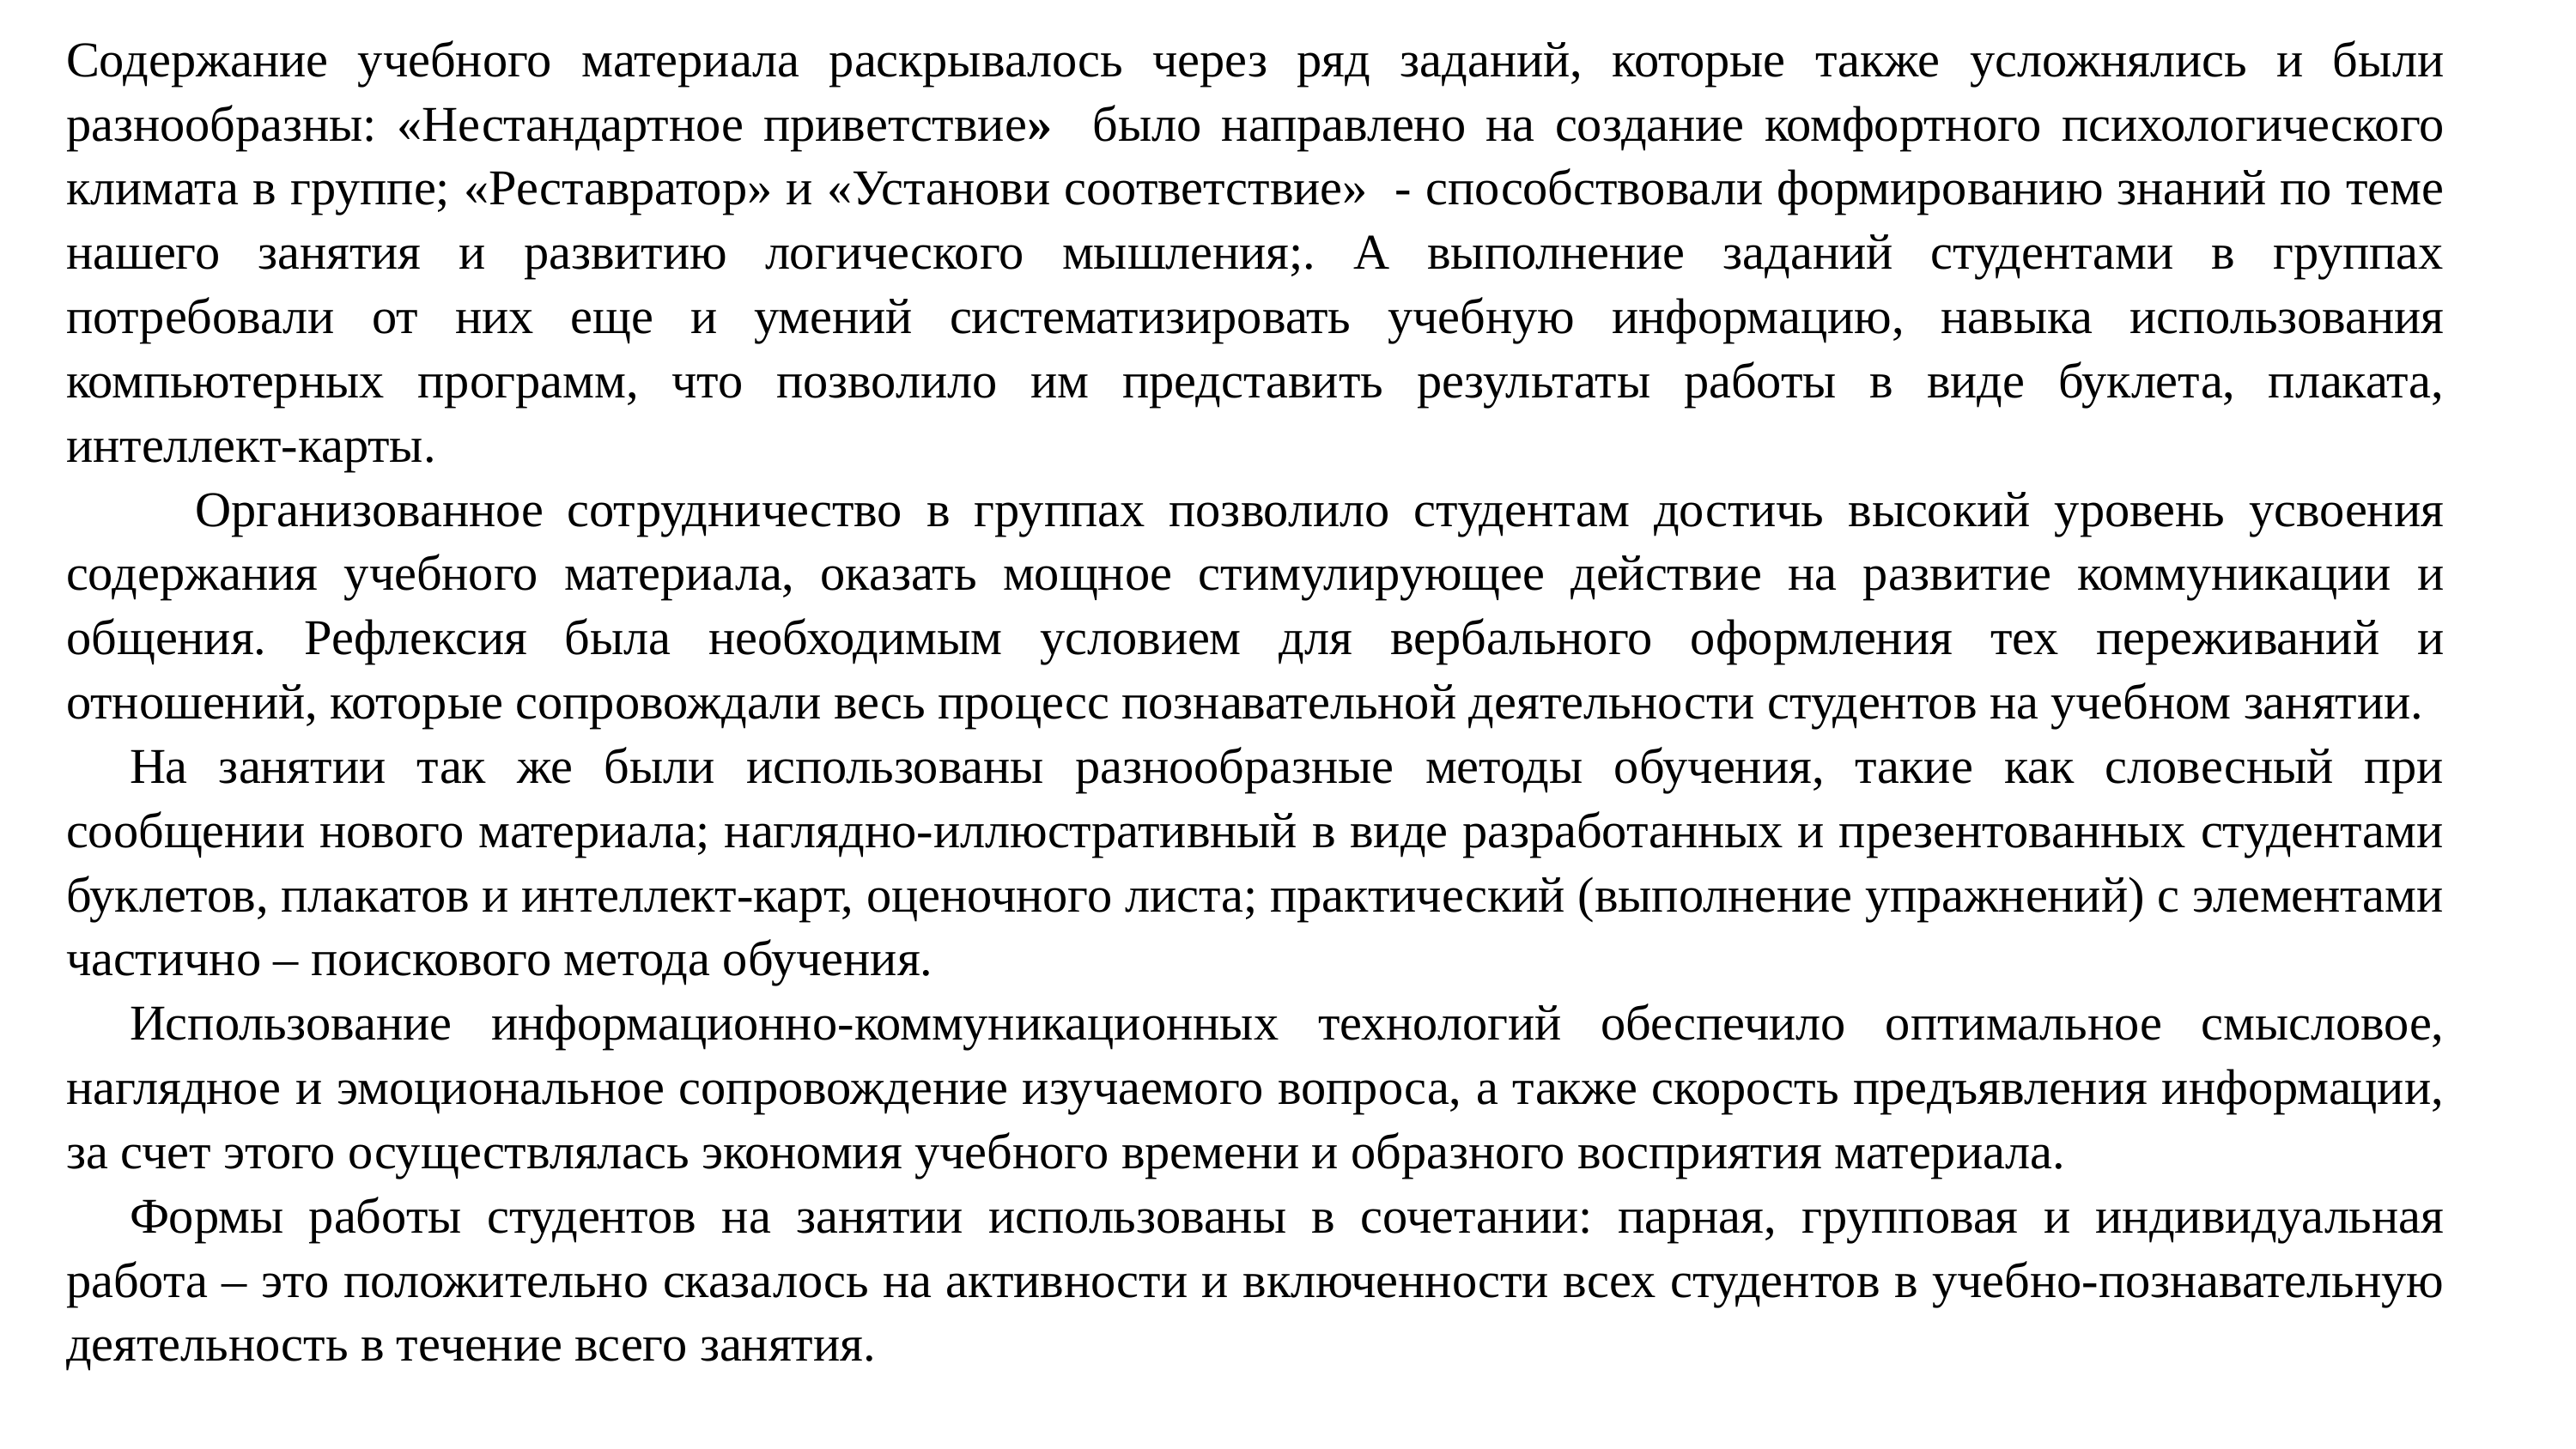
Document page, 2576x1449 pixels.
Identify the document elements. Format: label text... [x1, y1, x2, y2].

text_box Содержание учебного материала раскрывалось через ряд заданий, которые также усложнялись и были разнообразны: «Нестандартное приветствие» было направлено на создание комфортного психологического климата в группе; «Реставратор» и «Установи соответствие» - способствовали формированию знаний по теме нашего занятия и развитию логического мышления;. А выполнение заданий студентами в группах потребовали от них еще и умений систематизировать учебную информацию, навыка использования компьютерных программ, что позволило им представить результаты работы в виде буклета, плаката, интеллект-карты. Организованное сотрудничество в группах позволило студентам достичь высокий уровень усвоения содержания учебного материала, оказать мощное стимулирующее действие на развитие коммуникации и общения. Рефлексия была необходимым условием для вербального оформления тех переживаний и отношений, которые сопровождали весь процесс познавательной деятельности студентов на учебном занятии. На занятии так же были использованы разнообразные методы обучения, такие как словесный при сообщении нового материала; наглядно-иллюстративный в виде разработанных и презентованных студентами буклетов, плакатов и интеллект-карт, оценочного листа; практический (выполнение упражнений) с элементами частично – поискового метода обучения. Использование информационно-коммуникационных технологий обеспечило оптимальное смысловое, наглядное и эмоциональное сопровождение изучаемого вопроса, а также скорость предъявления информации, за счет этого осуществлялась экономия учебного времени и образного восприятия материала. Формы работы студентов на занятии использованы в сочетании: парная, групповая и индивидуальная работа – это положительно сказалось на активности и включенности всех студентов в учебно-познавательную деятельность в течение всего занятия. [53, 15, 2458, 1378]
